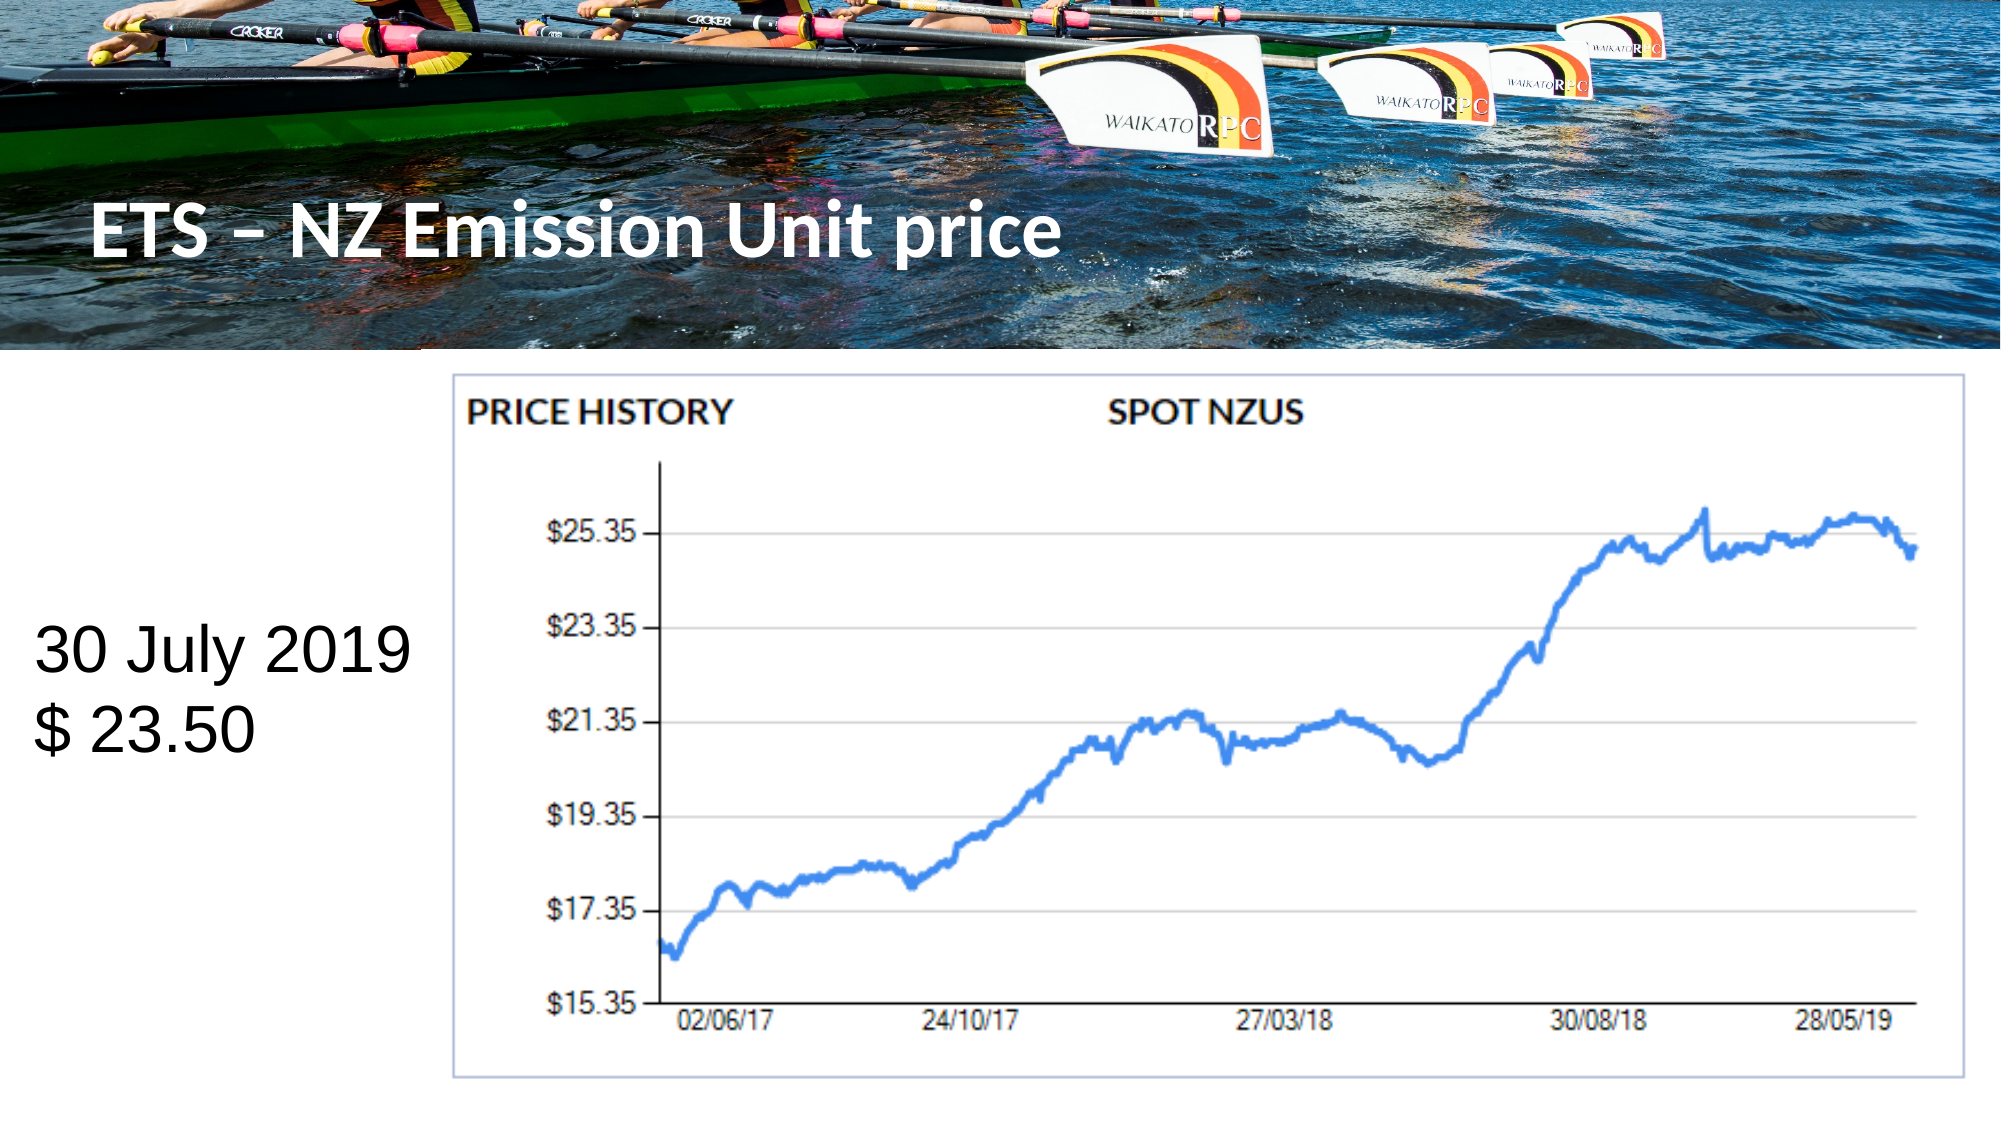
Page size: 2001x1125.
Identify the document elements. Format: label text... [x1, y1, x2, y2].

title ETS – NZ Emission Unit price [74, 137, 1926, 325]
list 30 July 2019 $ 23.50 [19, 597, 414, 799]
picture [0, 0, 2001, 1125]
